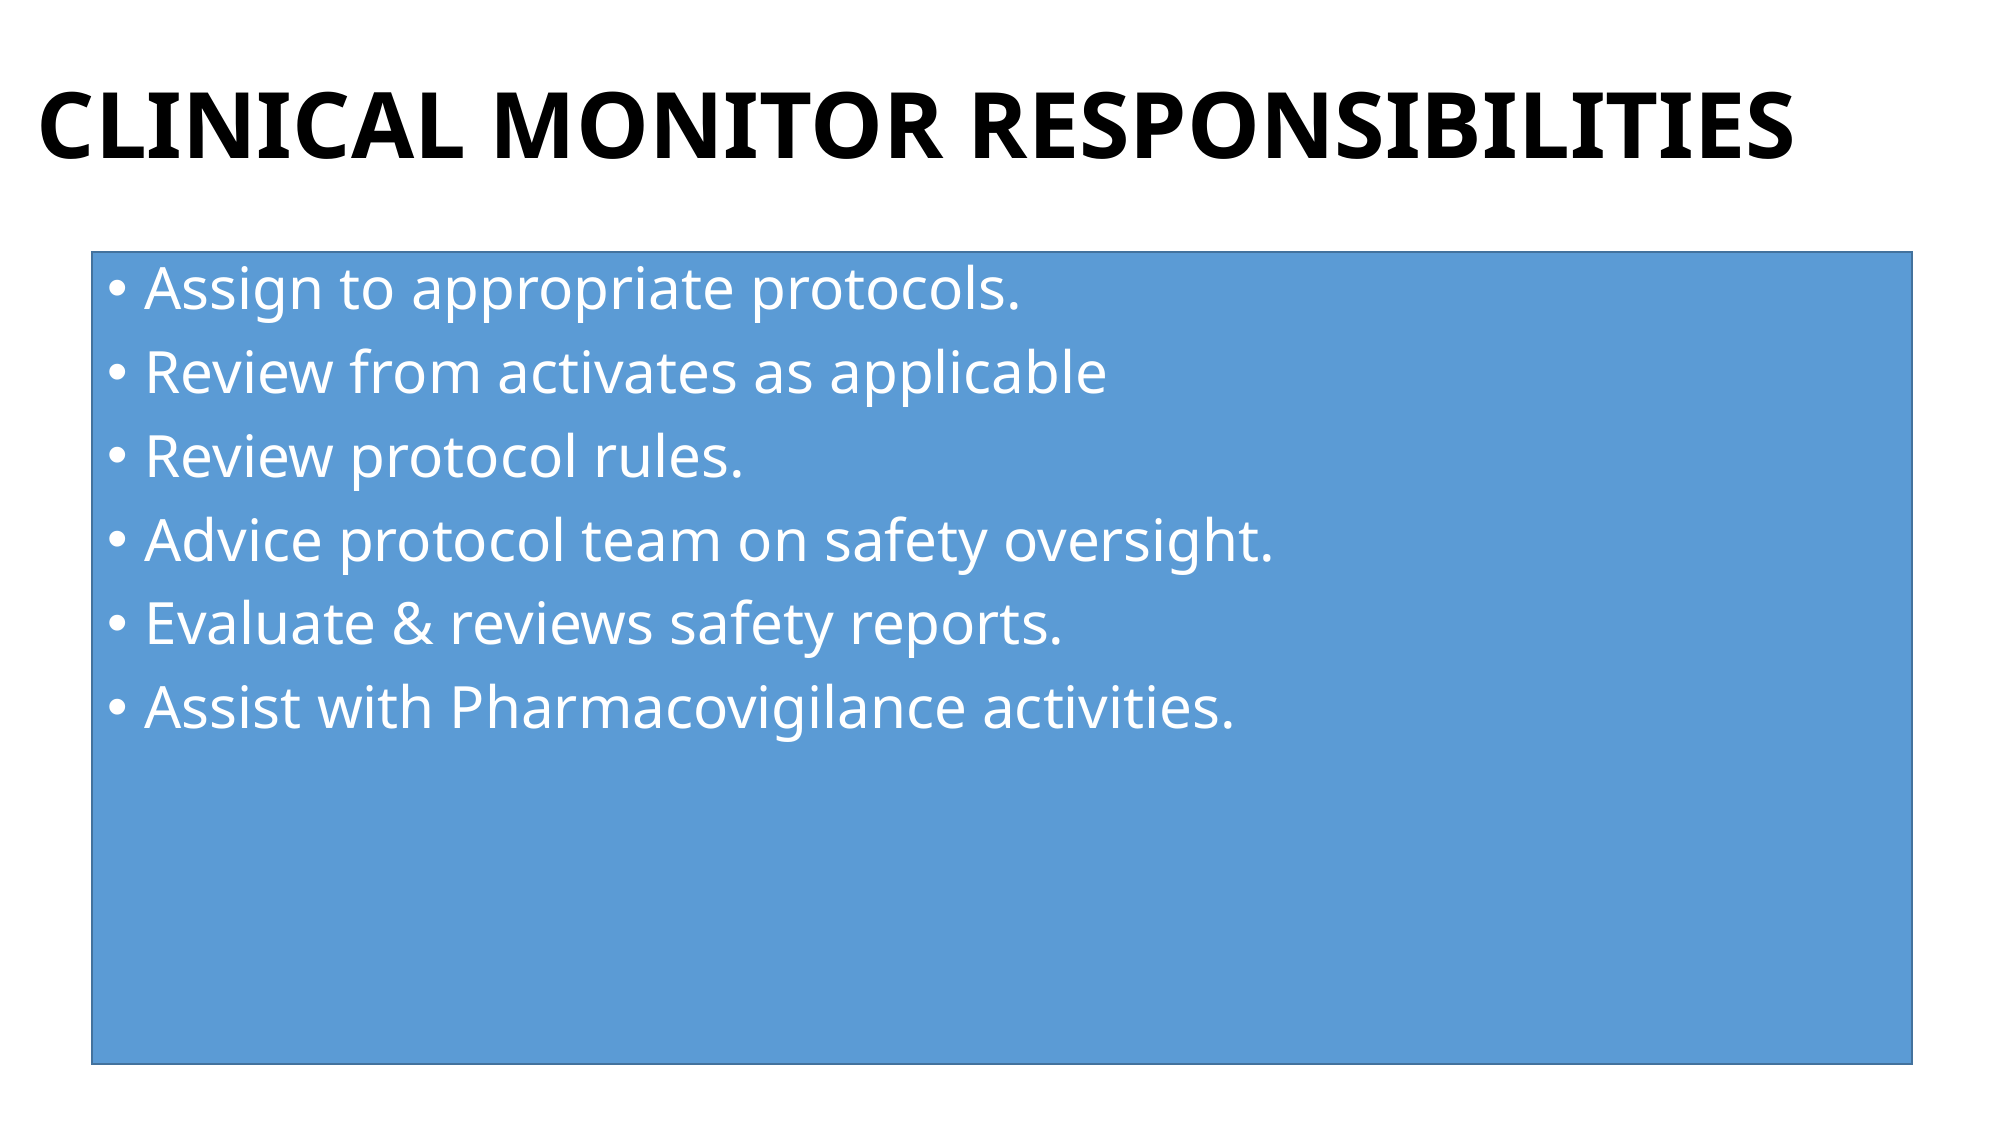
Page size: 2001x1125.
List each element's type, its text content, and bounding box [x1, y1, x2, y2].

title CLINICAL MONITOR RESPONSIBILITIES [21, 35, 2000, 222]
list Assign to appropriate protocols. Review from activates as applicable Review protocol rules. Advice protocol team on safety oversight. Evaluate & reviews safety reports. Assist with Pharmacovigilance activities. [91, 251, 1913, 1065]
